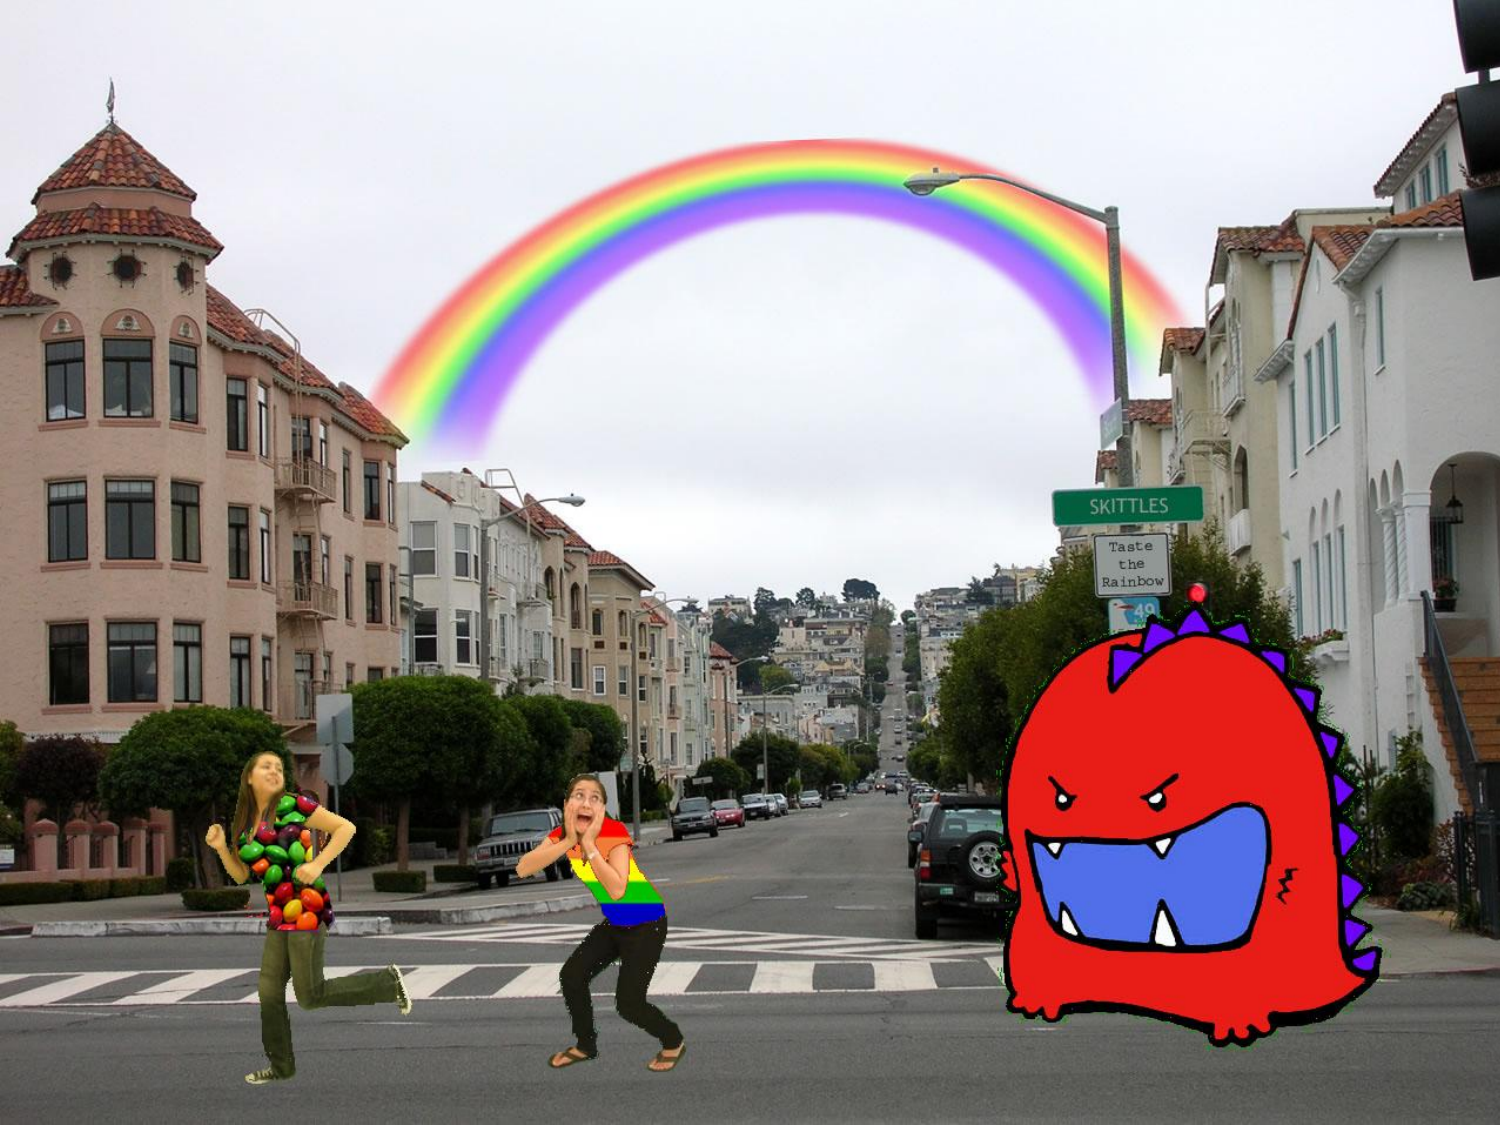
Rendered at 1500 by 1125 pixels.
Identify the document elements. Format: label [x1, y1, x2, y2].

list [0, 0, 1500, 1125]
